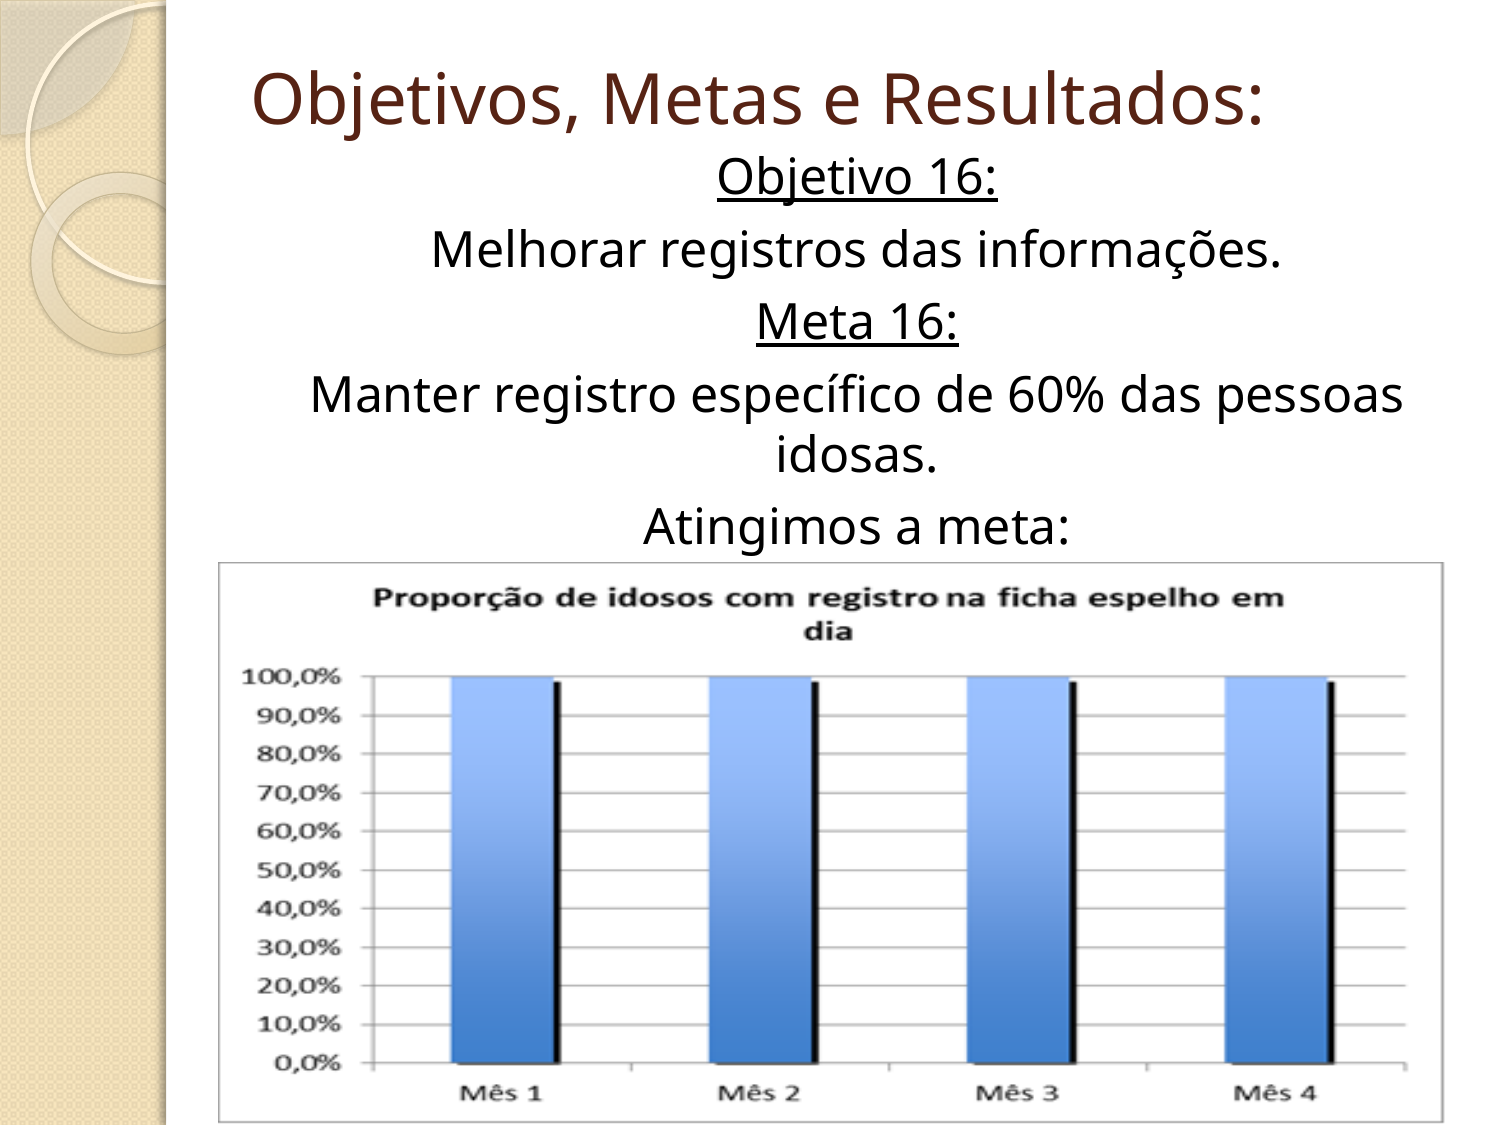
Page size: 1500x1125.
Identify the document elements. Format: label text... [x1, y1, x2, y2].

picture [218, 562, 1448, 1125]
list Objetivo 16: Melhorar registros das informações. Meta 16: Manter registro específico de 60% das pessoas idosas. Atingimos a meta: [235, 137, 1466, 1025]
title Objetivos, Metas e Resultados: [235, 30, 1466, 137]
